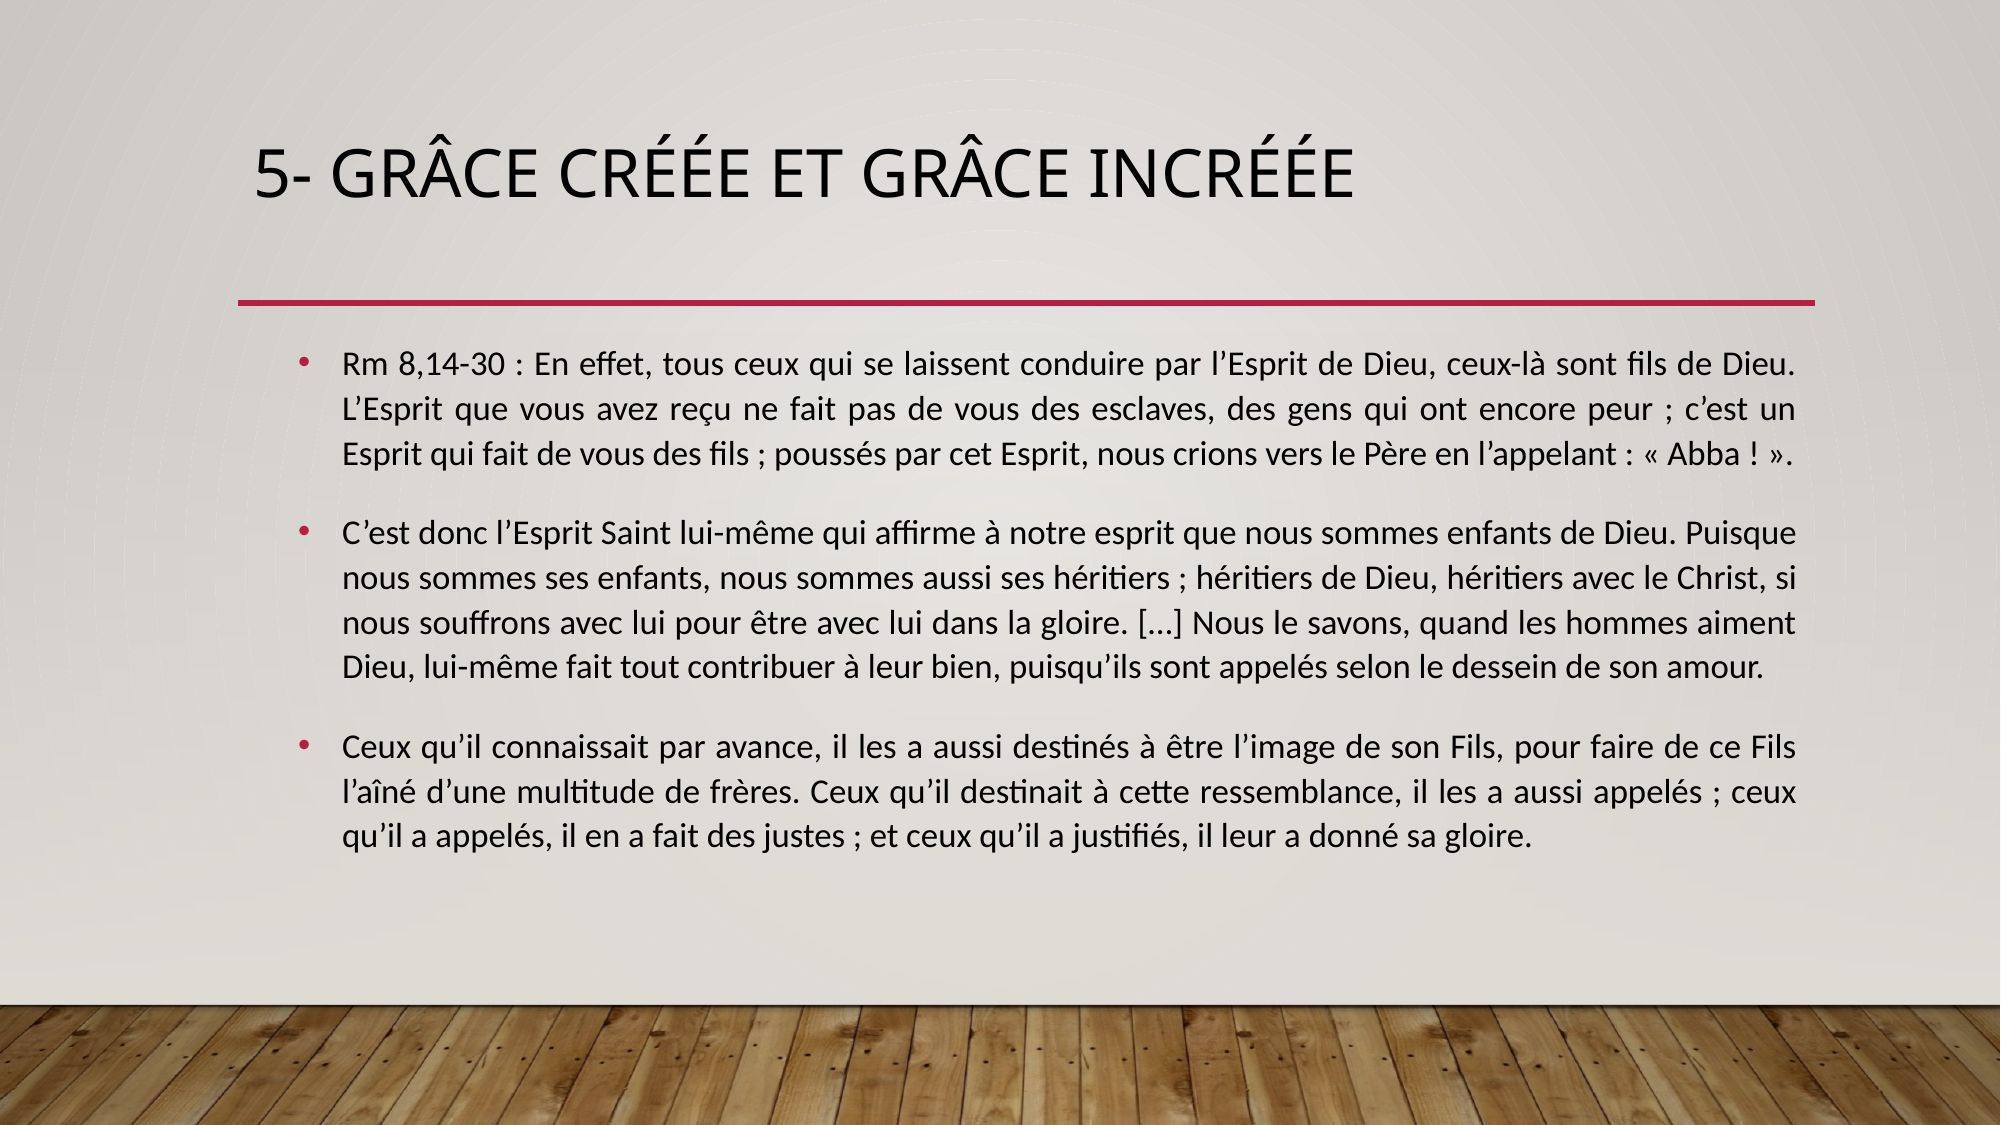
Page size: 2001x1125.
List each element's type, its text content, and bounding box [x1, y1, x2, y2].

title 5- Grâce créée et grâce incréée [238, 131, 1814, 305]
picture [0, 1005, 2000, 1125]
list Rm 8,14-30 : En effet, tous ceux qui se laissent conduire par l’Esprit de Dieu, ceux-là sont fils de Dieu. L’Esprit que vous avez reçu ne fait pas de vous des esclaves, des gens qui ont encore peur ; c’est un Esprit qui fait de vous des fils ; poussés par cet Esprit, nous crions vers le Père en l’appelant : « Abba ! ». C’est donc l’Esprit Saint lui-même qui affirme à notre esprit que nous sommes enfants de Dieu. Puisque nous sommes ses enfants, nous sommes aussi ses héritiers ; héritiers de Dieu, héritiers avec le Christ, si nous souffrons avec lui pour être avec lui dans la gloire. […] Nous le savons, quand les hommes aiment Dieu, lui-même fait tout contribuer à leur bien, puisqu’ils sont appelés selon le dessein de son amour. Ceux qu’il connaissait par avance, il les a aussi destinés à être l’image de son Fils, pour faire de ce Fils l’aîné d’une multitude de frères. Ceux qu’il destinait à cette ressemblance, il les a aussi appelés ; ceux qu’il a appelés, il en a fait des justes ; et ceux qu’il a justifiés, il leur a donné sa gloire. [238, 330, 1814, 897]
